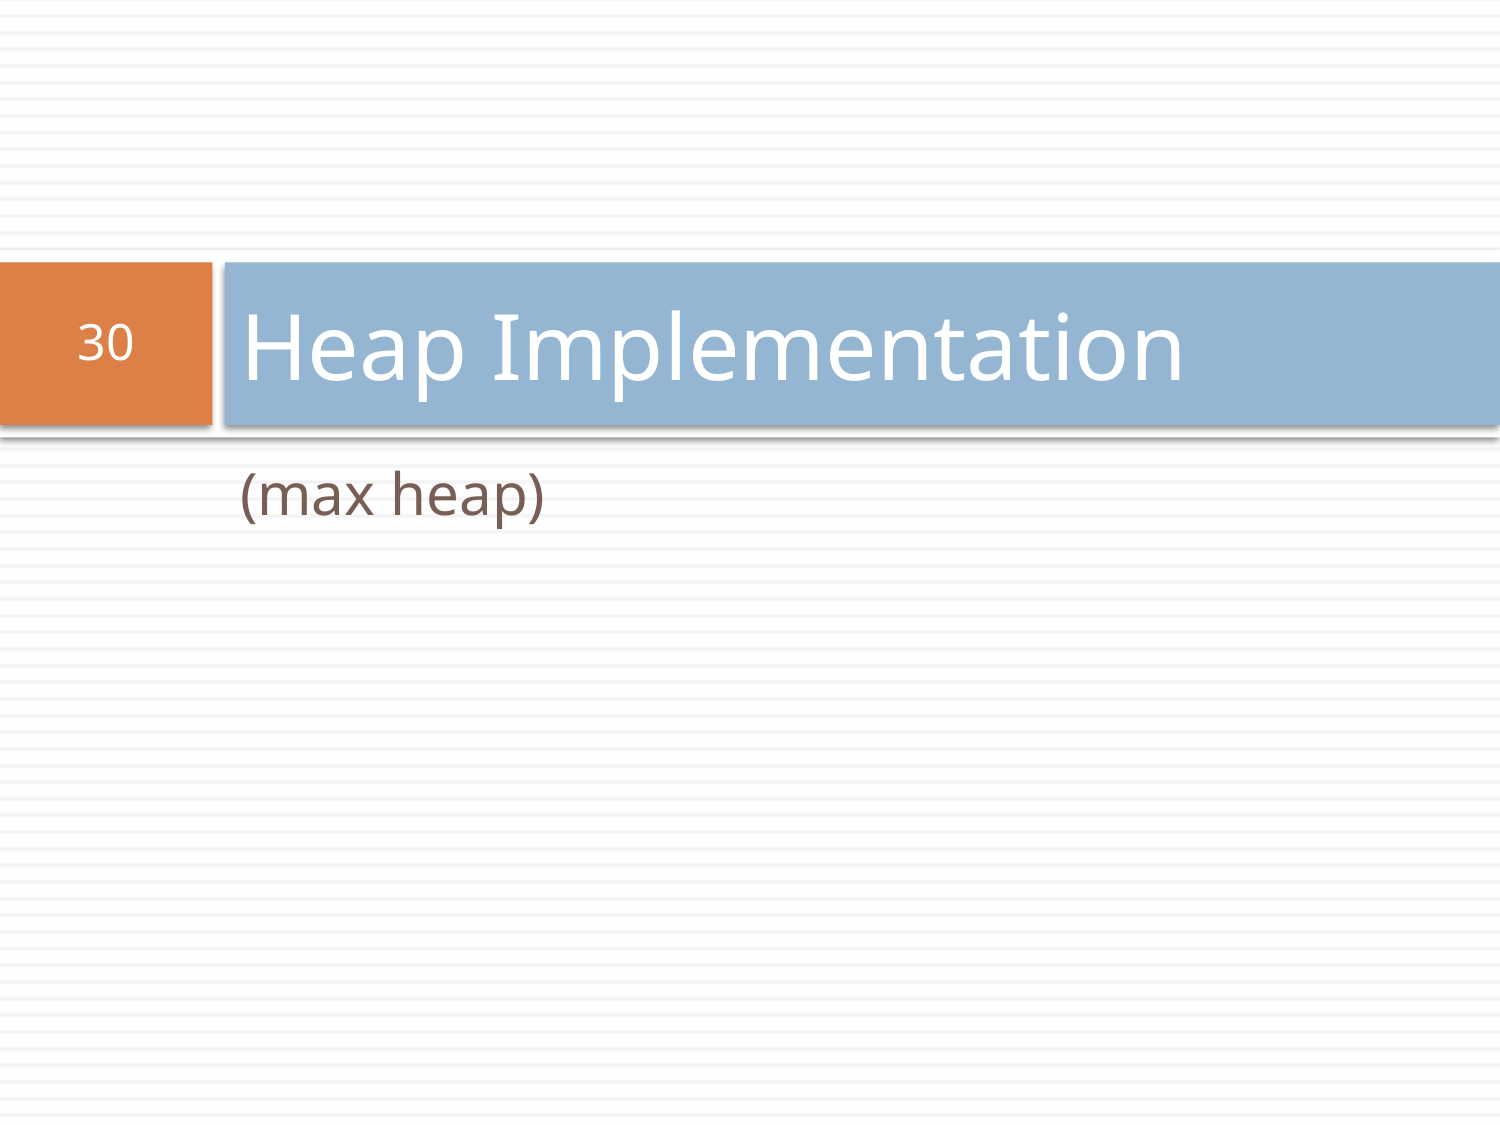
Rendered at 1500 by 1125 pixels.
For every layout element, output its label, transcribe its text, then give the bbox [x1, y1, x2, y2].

list (max heap) [225, 450, 1394, 725]
title Heap Implementation [225, 262, 1475, 425]
slide_number 30 [0, 287, 213, 403]
